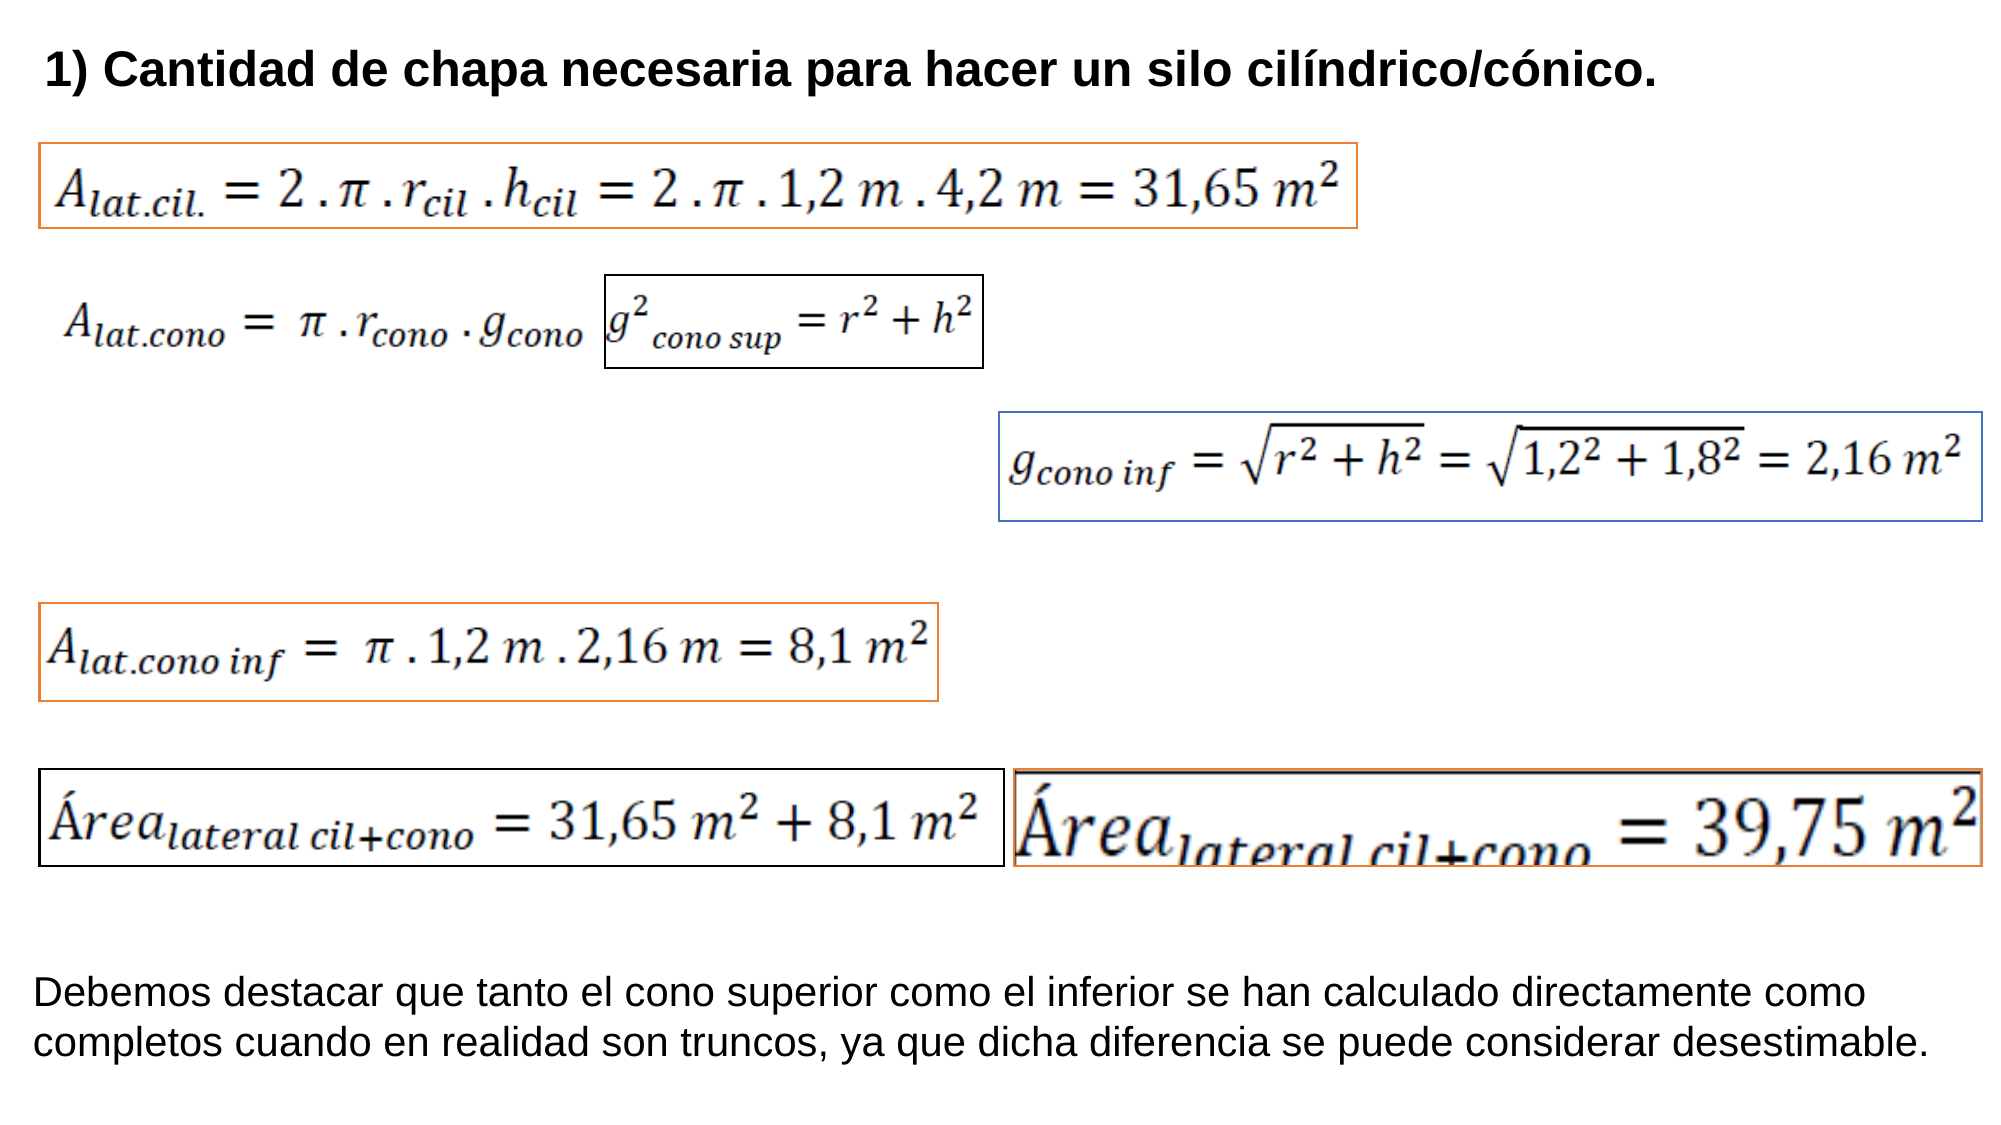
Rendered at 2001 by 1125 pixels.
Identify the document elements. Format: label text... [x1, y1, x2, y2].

text_box Debemos destacar que tanto el cono superior como el inferior se han calculado directamente como completos cuando en realidad son truncos, ya que dicha diferencia se puede considerar desestimable. [18, 957, 2000, 1072]
picture [40, 769, 1003, 866]
picture [606, 275, 982, 367]
picture [1014, 769, 1981, 866]
picture [999, 413, 1981, 521]
picture [40, 604, 938, 701]
text_box 1) Cantidad de chapa necesaria para hacer un silo cilíndrico/cónico. [29, 28, 2000, 104]
picture [40, 143, 1356, 227]
picture [54, 295, 594, 361]
